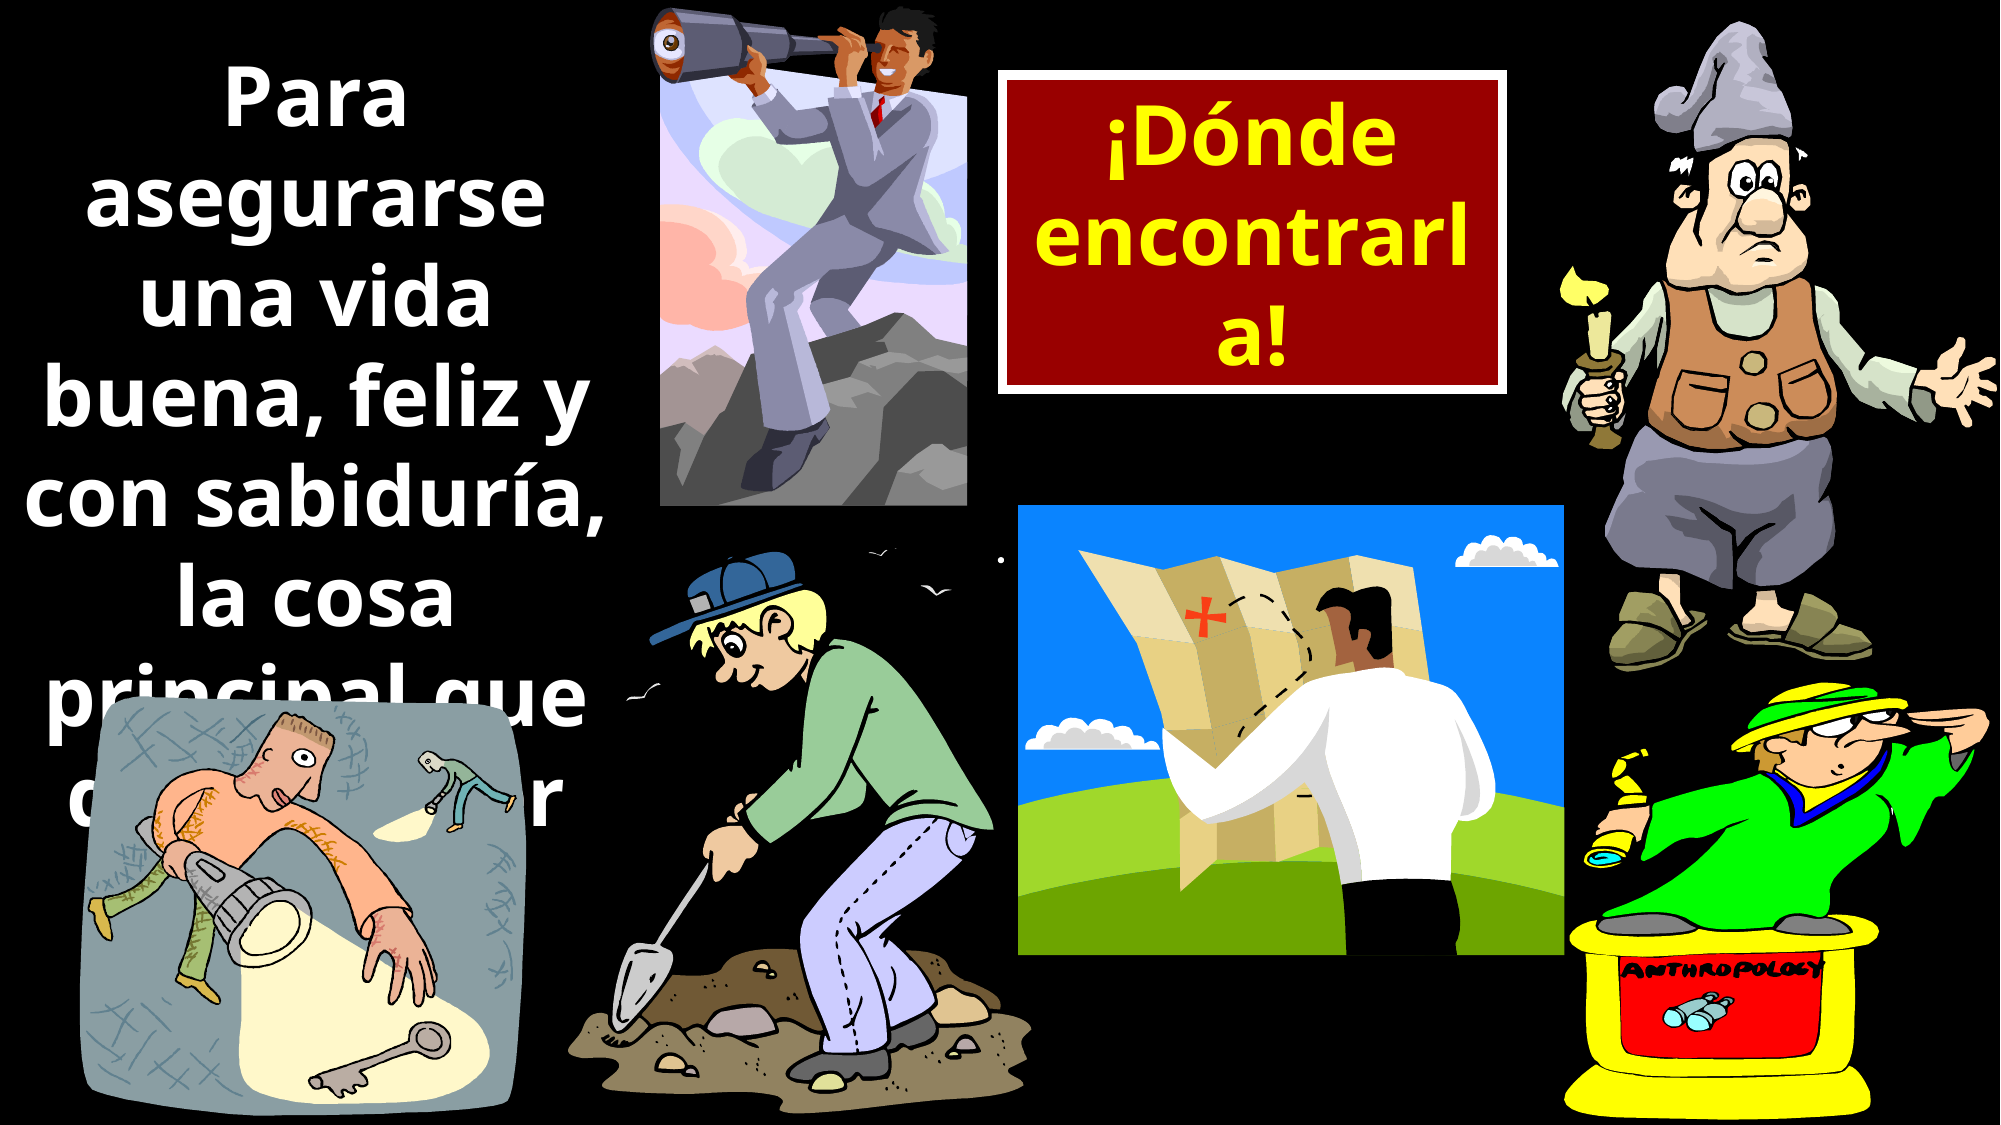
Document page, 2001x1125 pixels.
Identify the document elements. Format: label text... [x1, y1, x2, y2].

text_box ¡Dónde encontrarla! [1002, 75, 1503, 390]
picture [70, 687, 536, 1125]
picture [554, 0, 2000, 1121]
text_box Para asegurarse una vida buena, feliz y con sabiduría, la cosa principal que debes saber es . . . [0, 36, 651, 951]
